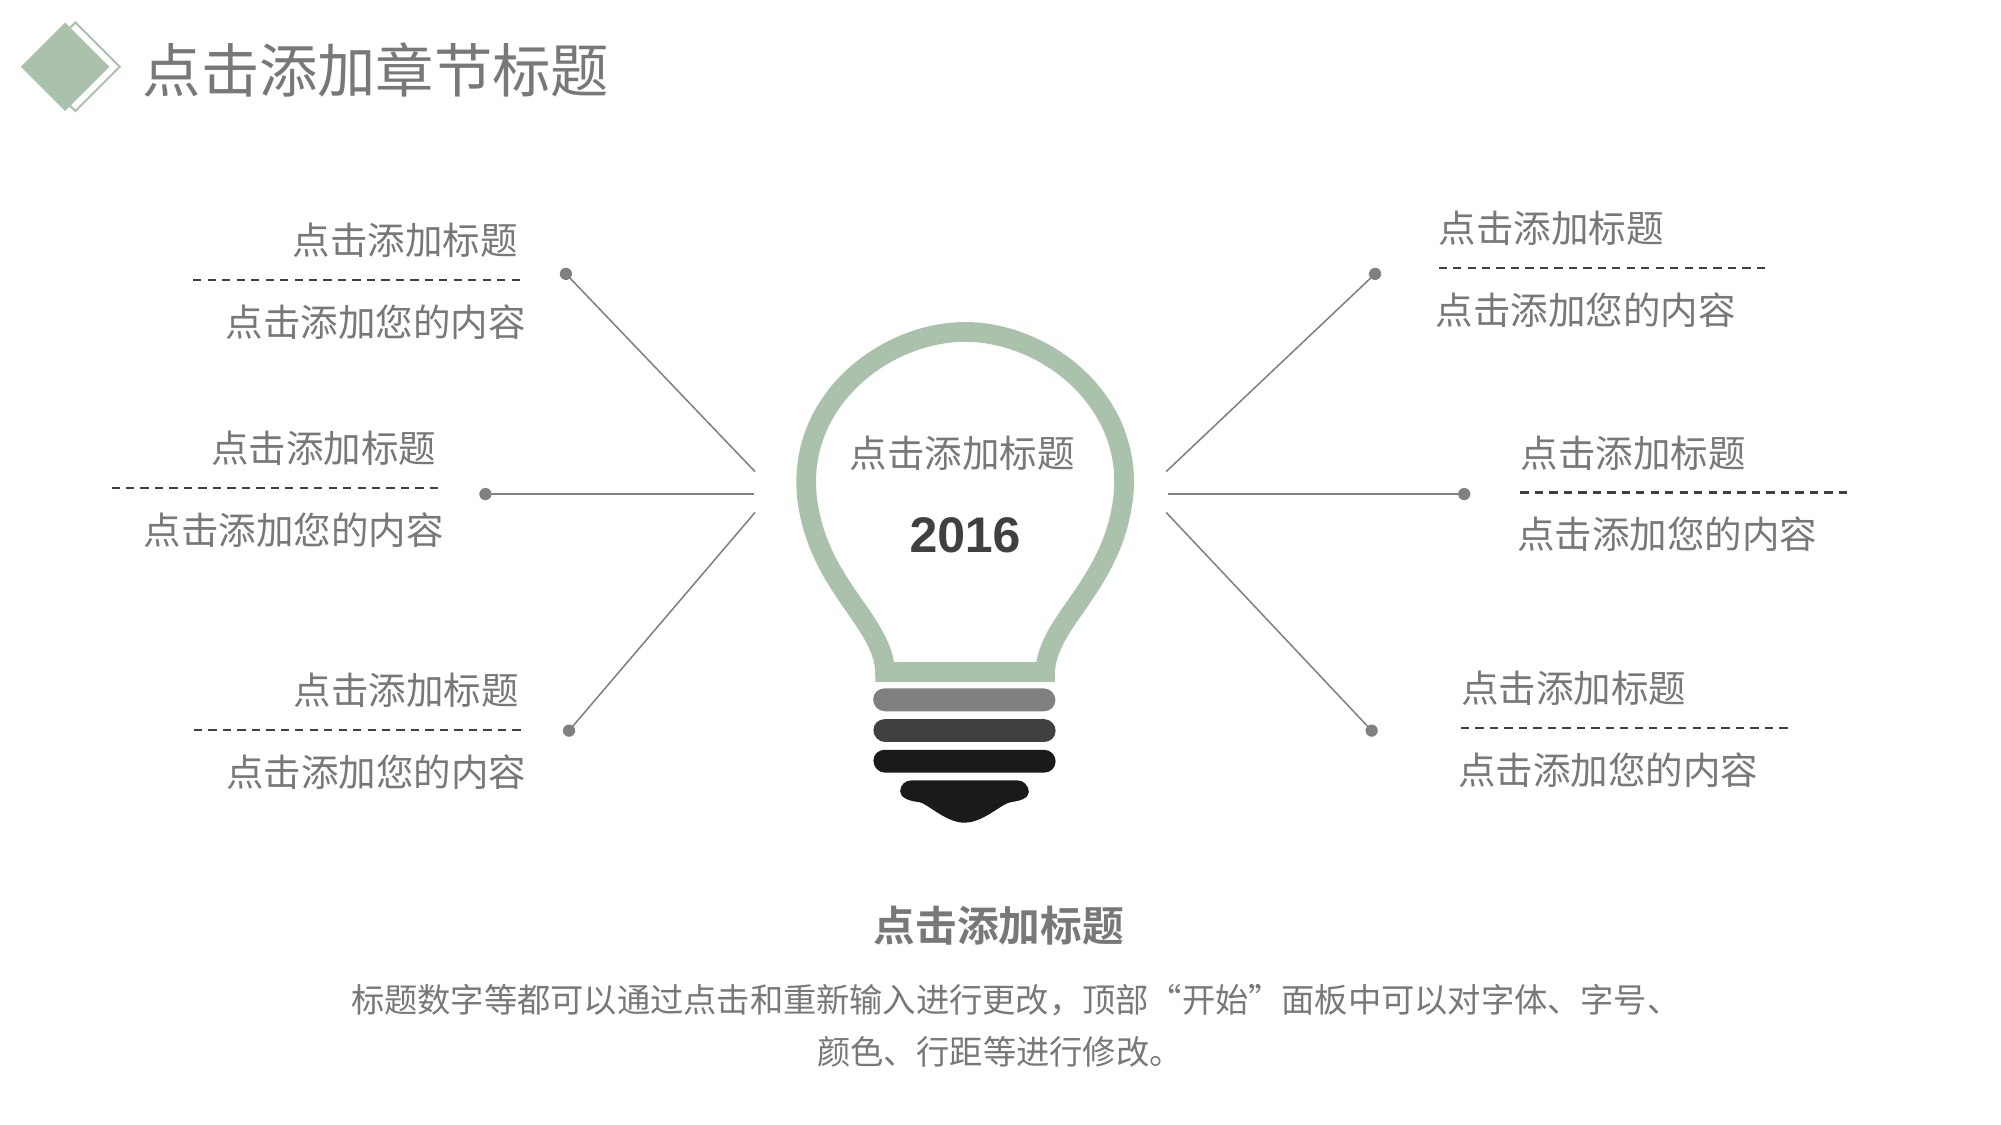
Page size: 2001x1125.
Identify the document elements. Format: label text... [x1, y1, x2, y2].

text_box 点击添加标题 [858, 892, 1139, 958]
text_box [1400, 197, 1772, 340]
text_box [169, 209, 541, 353]
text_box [1482, 422, 1853, 565]
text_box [87, 417, 459, 561]
text_box 点击添加章节标题 [128, 27, 624, 112]
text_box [1422, 657, 1794, 801]
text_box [1166, 273, 1465, 731]
text_box 标题数字等都可以通过点击和重新输入进行更改，顶部“开始”面板中可以对字体、字号、颜色、行距等进行修改。 [323, 960, 1677, 1079]
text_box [794, 321, 1136, 823]
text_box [170, 659, 542, 802]
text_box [485, 273, 756, 731]
